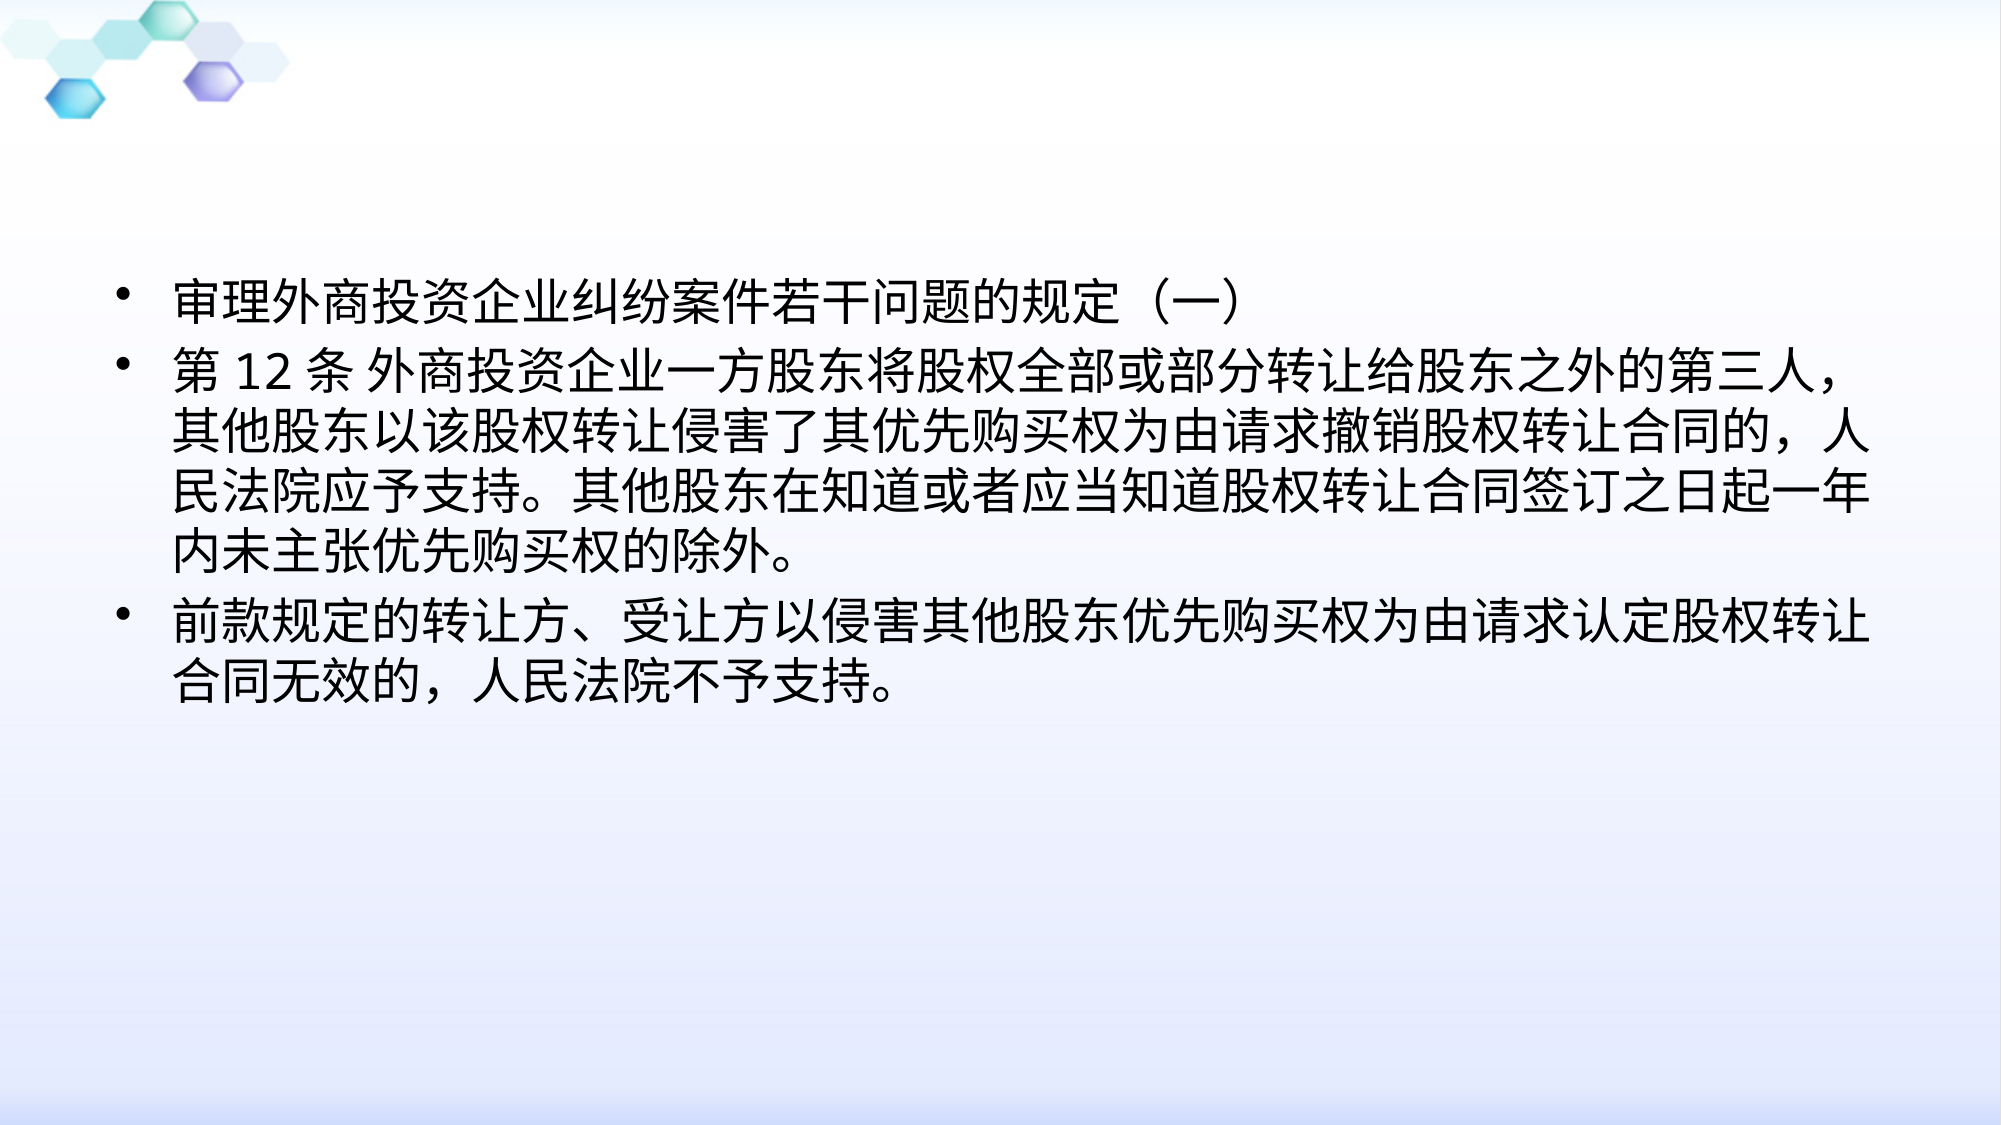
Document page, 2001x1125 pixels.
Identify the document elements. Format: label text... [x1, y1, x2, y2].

picture [0, 0, 2001, 1125]
list 审理外商投资企业纠纷案件若干问题的规定（一） 第12条 外商投资企业一方股东将股权全部或部分转让给股东之外的第三人，其他股东以该股权转让侵害了其优先购买权为由请求撤销股权转让合同的，人民法院应予支持。其他股东在知道或者应当知道股权转让合同签订之日起一年内未主张优先购买权的除外。 前款规定的转让方、受让方以侵害其他股东优先购买权为由请求认定股权转让合同无效的，人民法院不予支持。 [99, 262, 1901, 1006]
